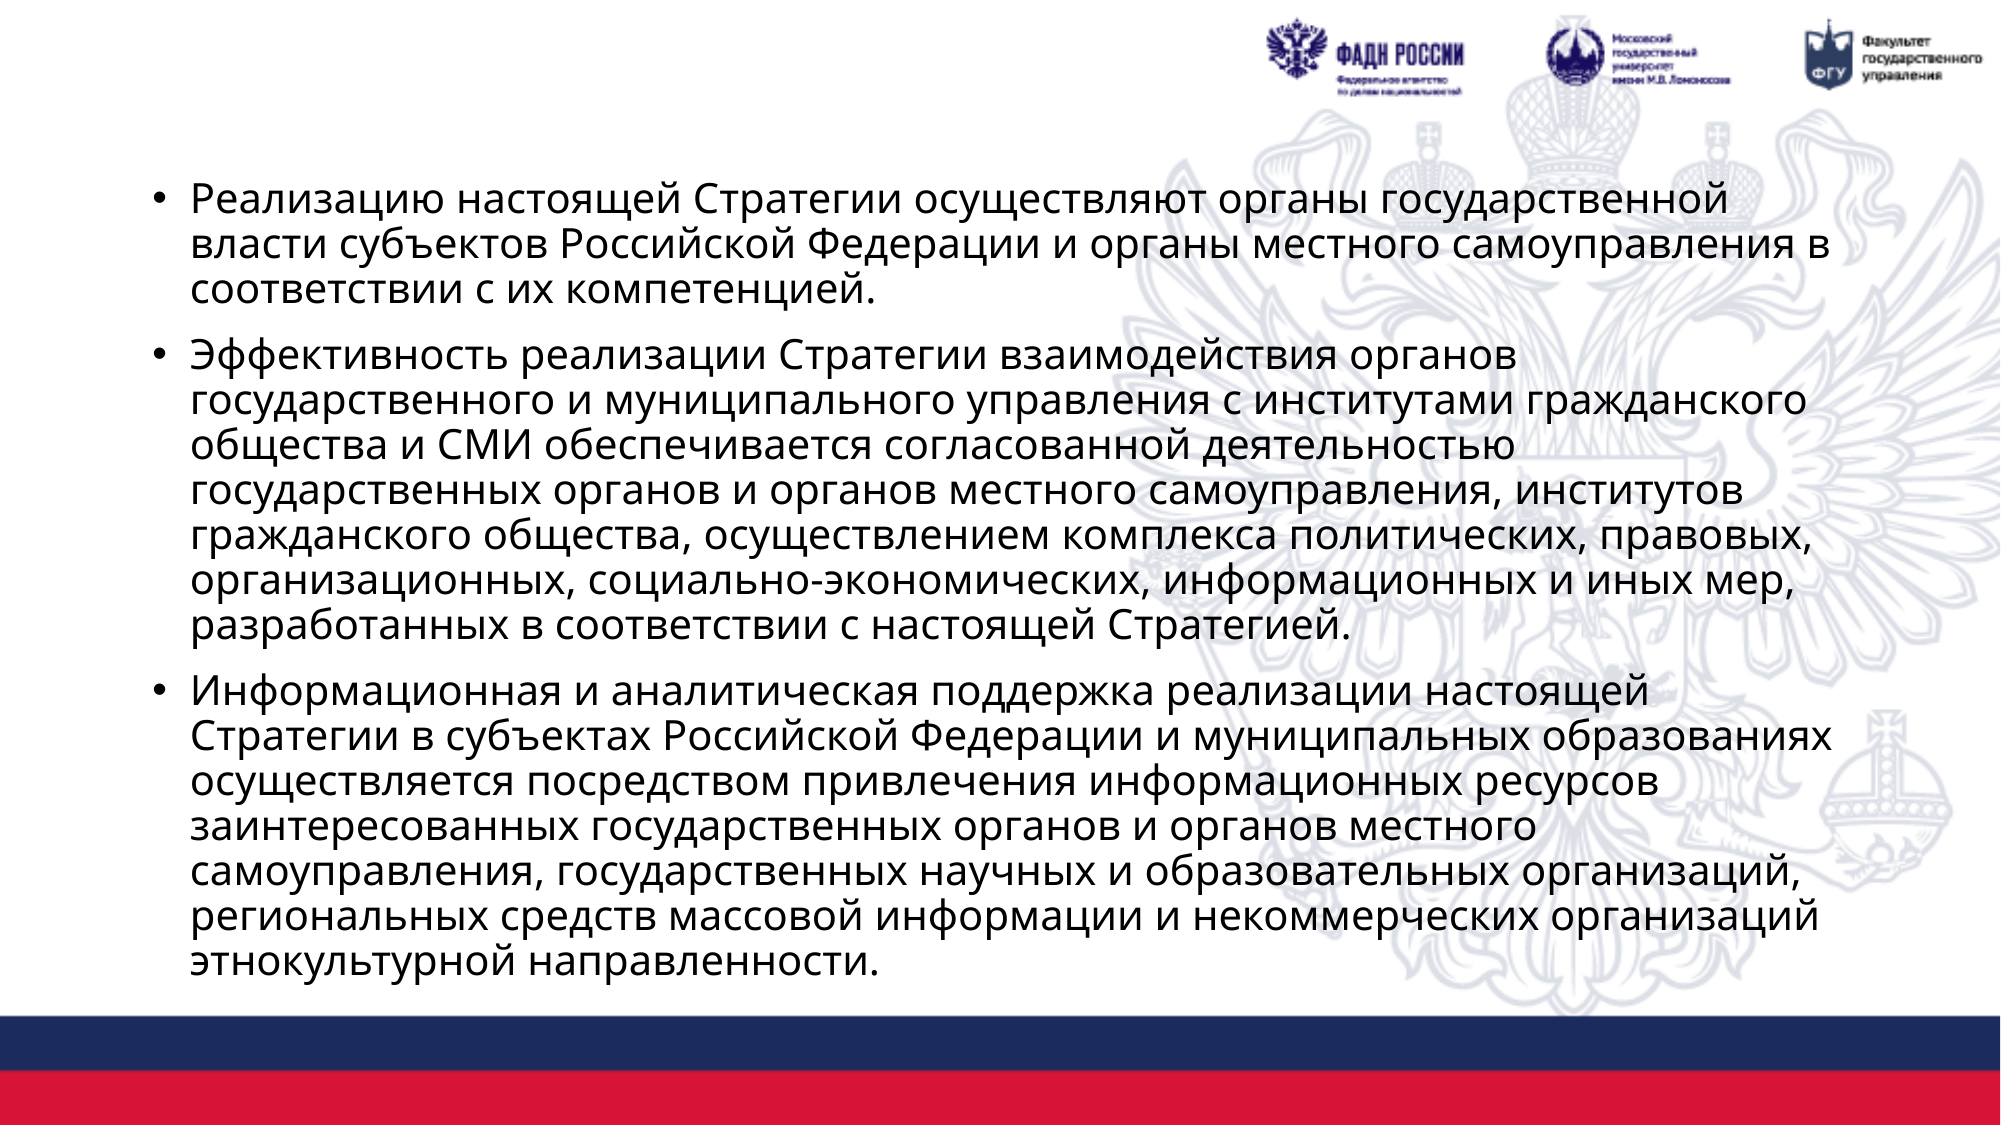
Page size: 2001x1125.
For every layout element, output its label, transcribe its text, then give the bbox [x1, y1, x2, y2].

list Реализацию настоящей Стратегии осуществляют органы государственной власти субъектов Российской Федерации и органы местного самоуправления в соответствии с их компетенцией. Эффективность реализации Стратегии взаимодействия органов государственного и муниципального управления с институтами гражданского общества и СМИ обеспечивается согласованной деятельностью государственных органов и органов местного самоуправления, институтов гражданского общества, осуществлением комплекса политических, правовых, организационных, социально-экономических, информационных и иных мер, разработанных в соответствии с настоящей Стратегией. Информационная и аналитическая поддержка реализации настоящей Стратегии в субъектах Российской Федерации и муниципальных образованиях осуществляется посредством привлечения информационных ресурсов заинтересованных государственных органов и органов местного самоуправления, государственных научных и образовательных организаций, региональных средств массовой информации и некоммерческих организаций этнокультурной направленности. [137, 170, 1863, 1016]
picture [0, 0, 2001, 1125]
